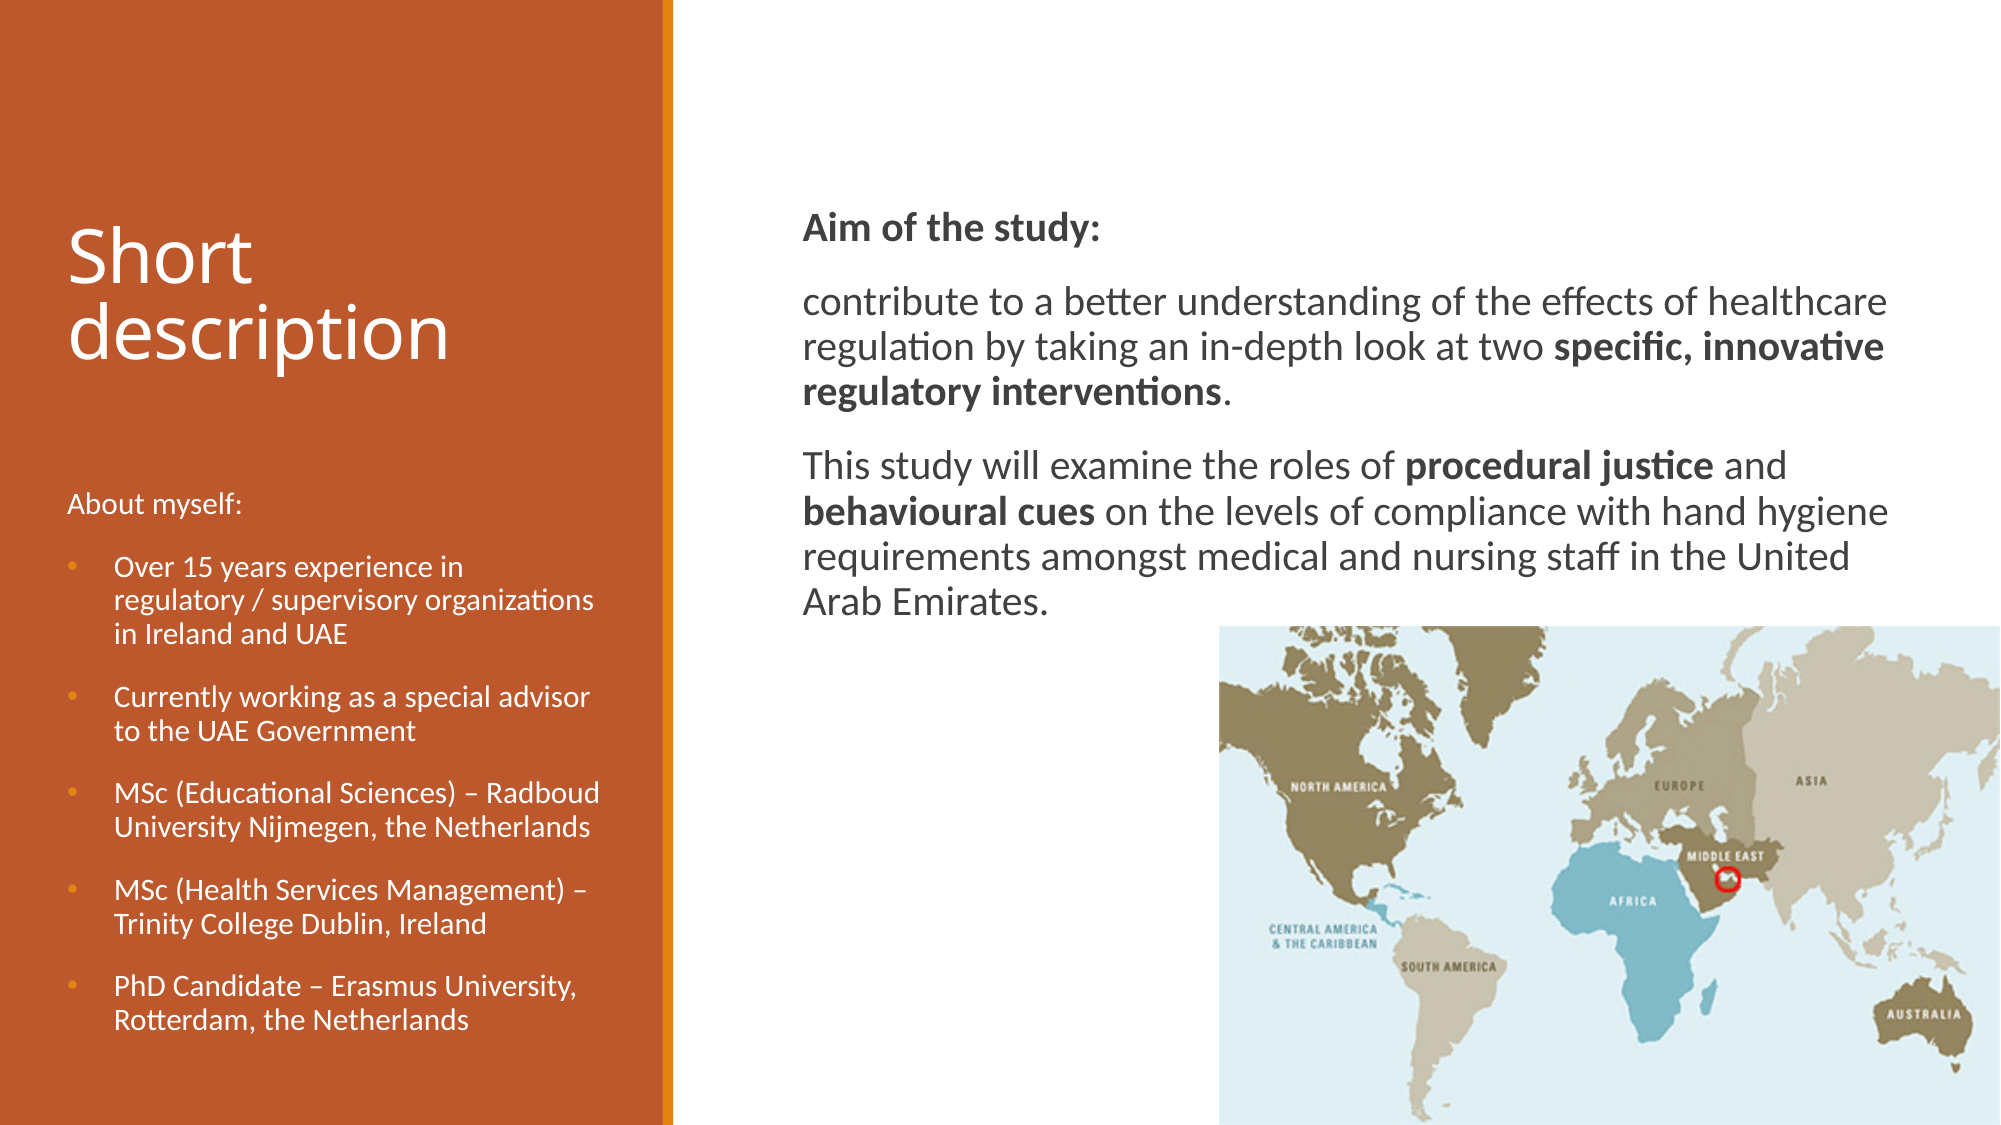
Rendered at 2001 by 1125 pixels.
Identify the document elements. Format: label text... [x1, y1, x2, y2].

list Aim of the study: contribute to a better understanding of the effects of healthcare regulation by taking an in-depth look at two specific, innovative regulatory interventions. This study will examine the roles of procedural justice and behavioural cues on the levels of compliance with hand hygiene requirements amongst medical and nursing staff in the United Arab Emirates. [787, 120, 1925, 1035]
title Short description [52, 97, 600, 473]
list About myself: Over 15 years experience in regulatory / supervisory organizations in Ireland and UAE Currently working as a special advisor to the UAE Government MSc (Educational Sciences) – Radboud University Nijmegen, the Netherlands MSc (Health Services Management) – Trinity College Dublin, Ireland PhD Candidate – Erasmus University, Rotterdam, the Netherlands [52, 479, 635, 1080]
picture [1218, 626, 2000, 1125]
